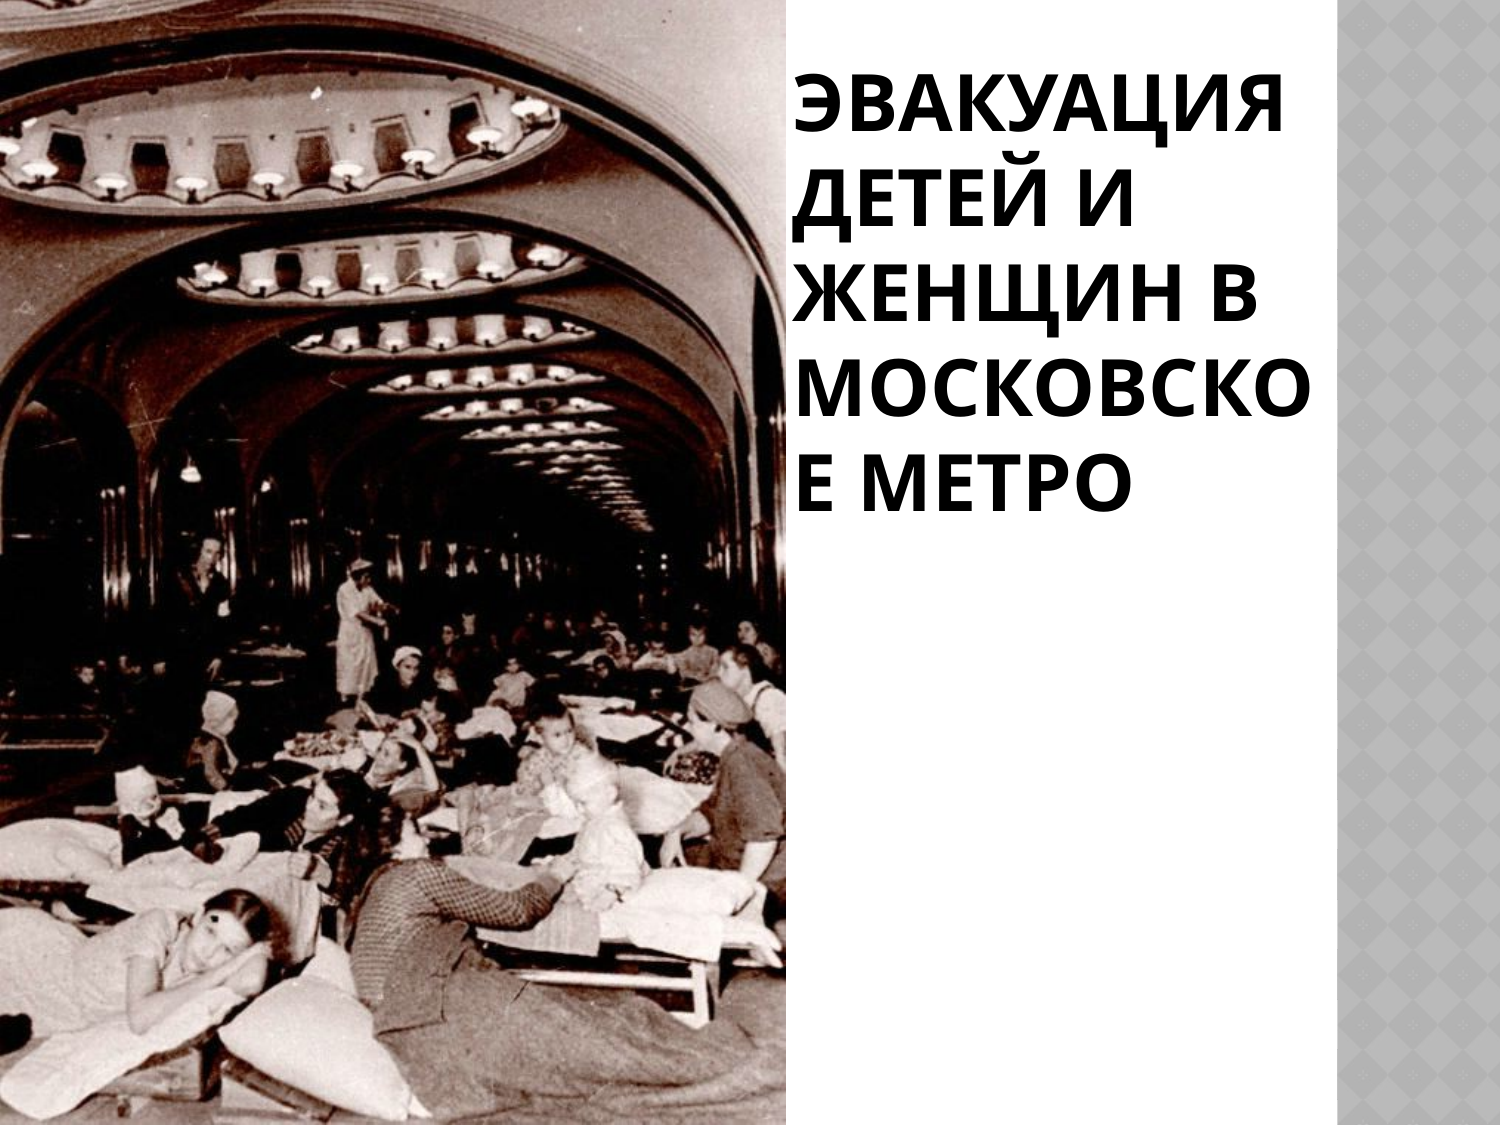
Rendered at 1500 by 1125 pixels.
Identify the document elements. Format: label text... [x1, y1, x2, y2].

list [0, 0, 786, 1125]
title Эвакуация детей и женщин в московское метро [789, 0, 1348, 528]
